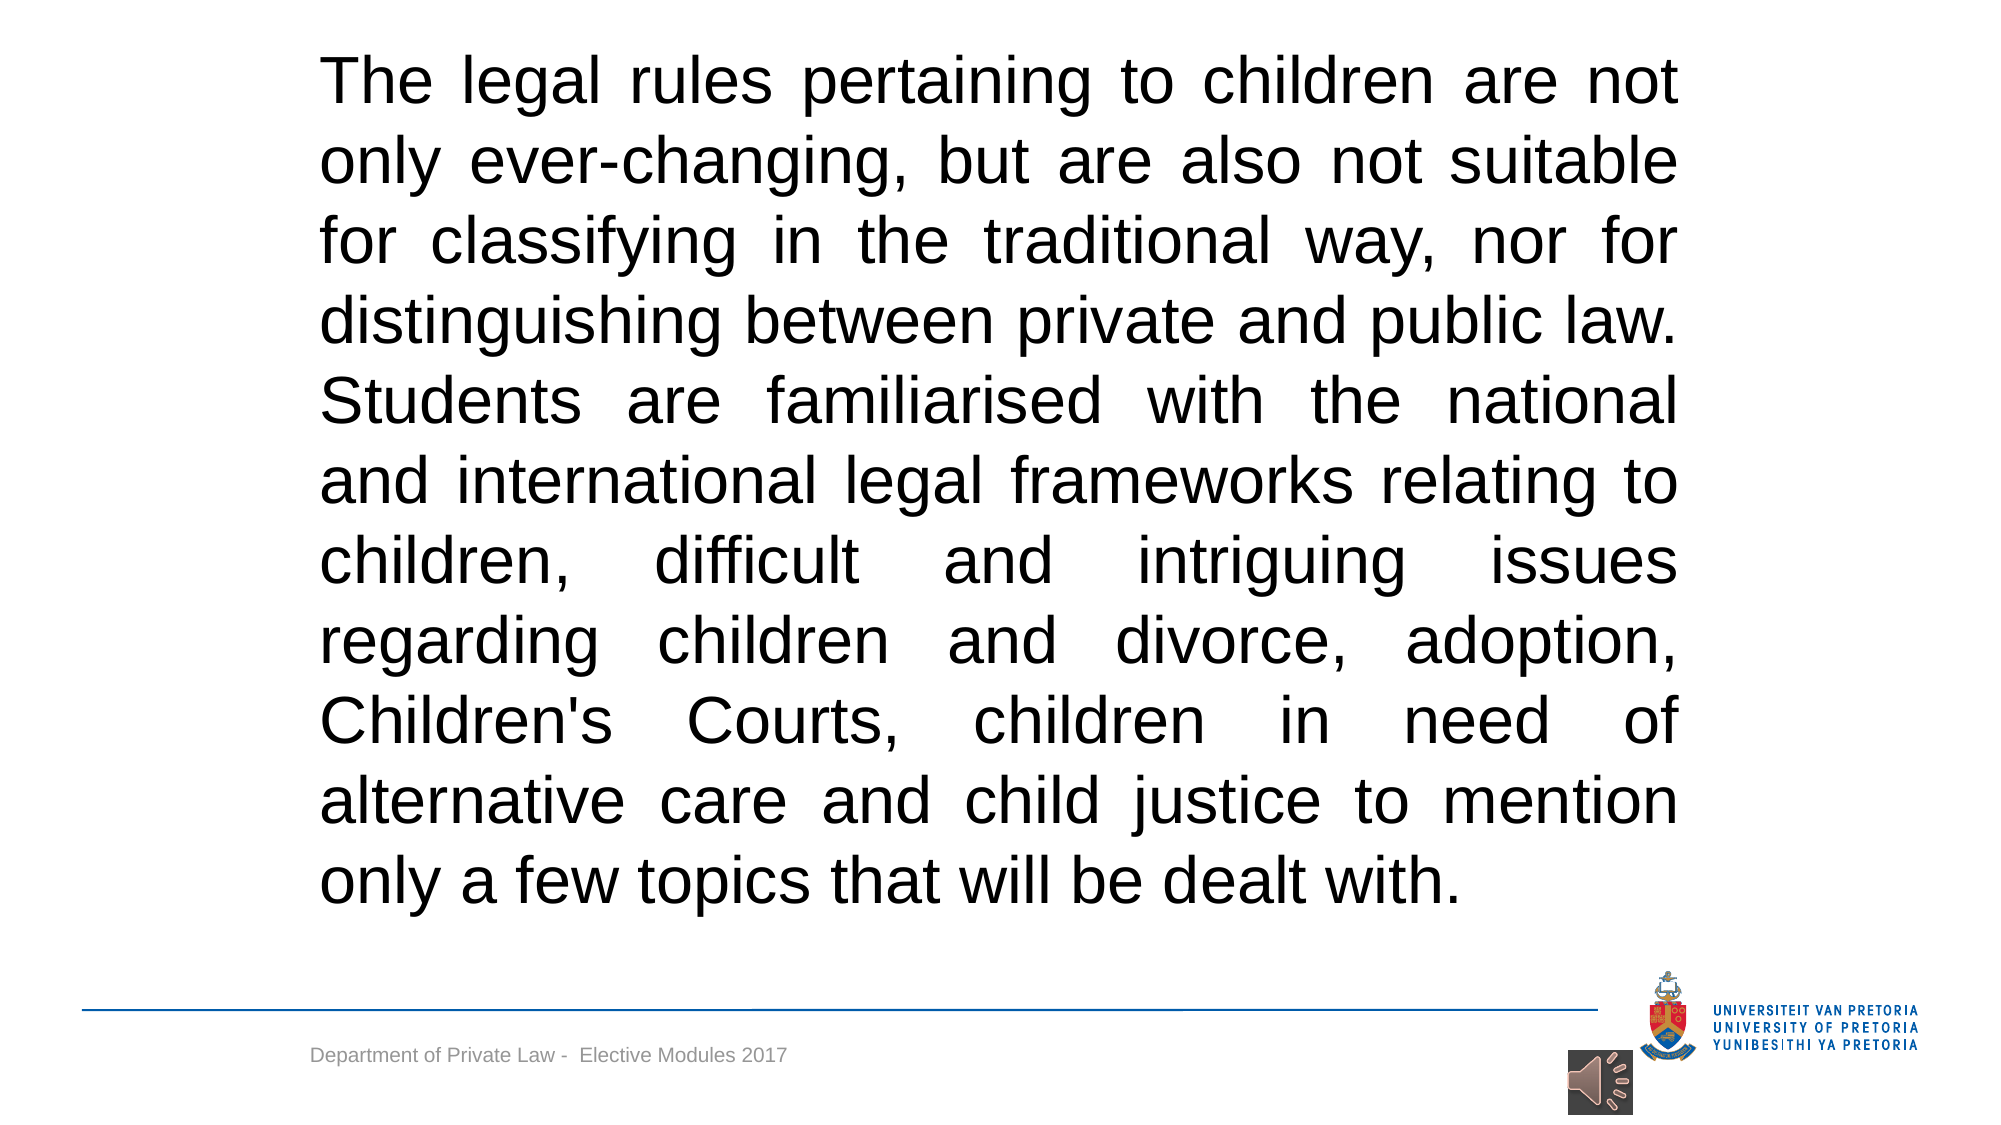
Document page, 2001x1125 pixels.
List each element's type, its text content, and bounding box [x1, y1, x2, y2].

list Department of Private Law - Elective Modules 2017 [294, 1034, 1449, 1100]
text_box The legal rules pertaining to children are not only ever-changing, but are also not suitable for classifying in the traditional way, nor for distinguishing between private and public law. Students are familiarised with the national and international legal frameworks relating to children, difficult and intriguing issues regarding children and divorce, adoption, Children's Courts, children in need of alternative care and child justice to mention only a few topics that will be dealt with. [304, 29, 1696, 924]
picture [1566, 1049, 1634, 1117]
